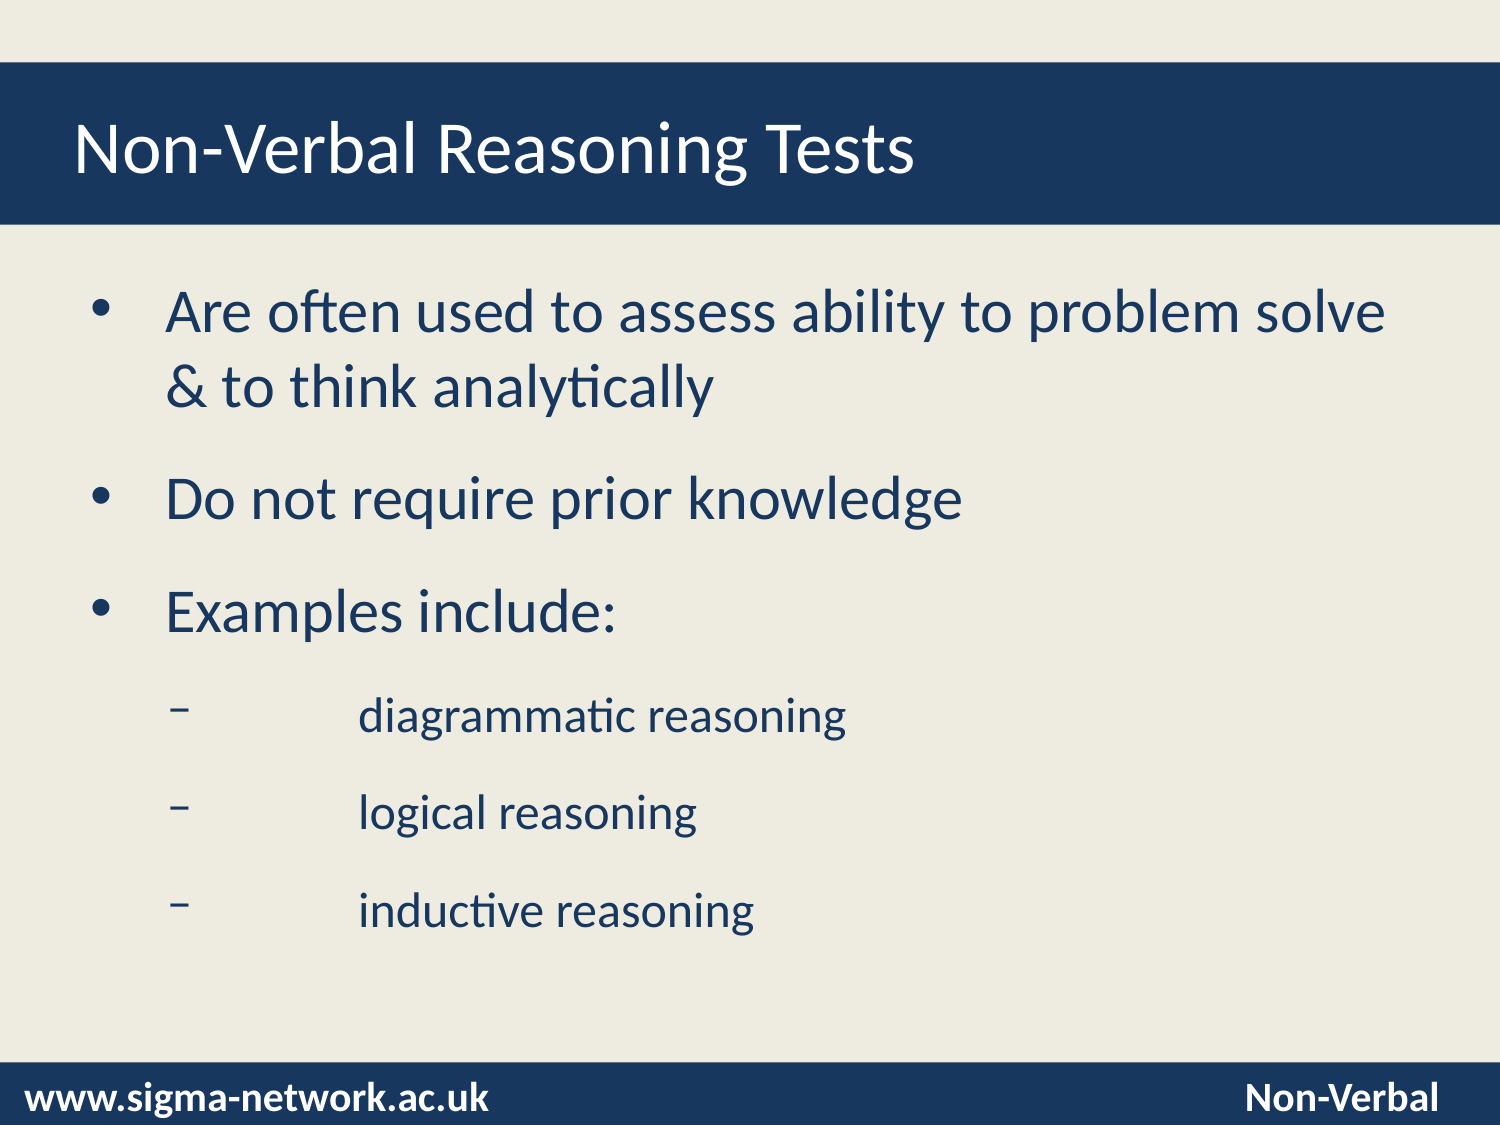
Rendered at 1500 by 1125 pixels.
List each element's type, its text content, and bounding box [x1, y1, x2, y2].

list Are often used to assess ability to problem solve & to think analytically Do not require prior knowledge Examples include: diagrammatic reasoning logical reasoning inductive reasoning [75, 262, 1425, 1005]
title Non-Verbal Reasoning Tests [0, 62, 1500, 225]
